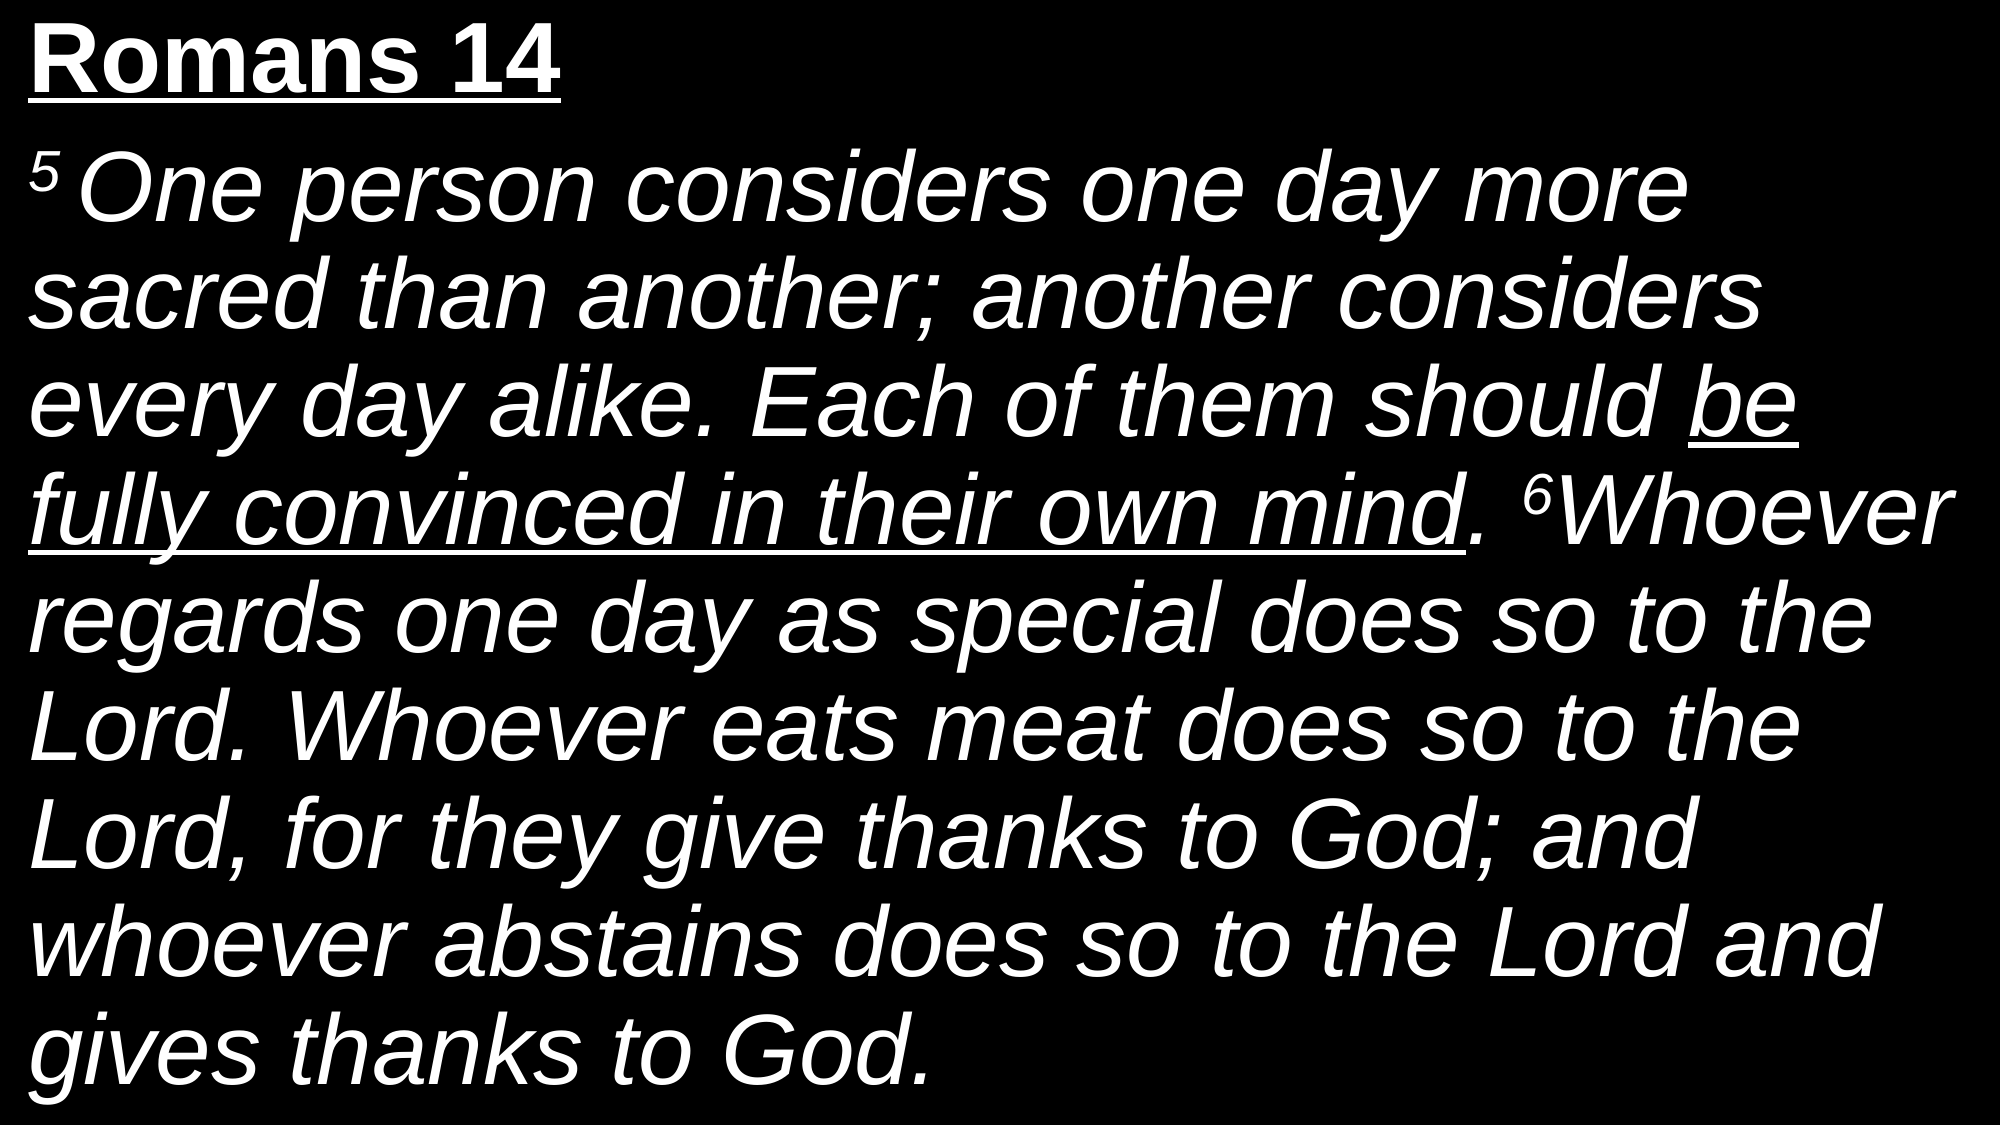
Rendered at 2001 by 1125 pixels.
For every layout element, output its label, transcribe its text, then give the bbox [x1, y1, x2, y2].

list Romans 14 5 One person considers one day more sacred than another; another considers every day alike. Each of them should be fully convinced in their own mind. 6Whoever regards one day as special does so to the Lord. Whoever eats meat does so to the Lord, for they give thanks to God; and whoever abstains does so to the Lord and gives thanks to God. [13, 0, 1987, 1094]
